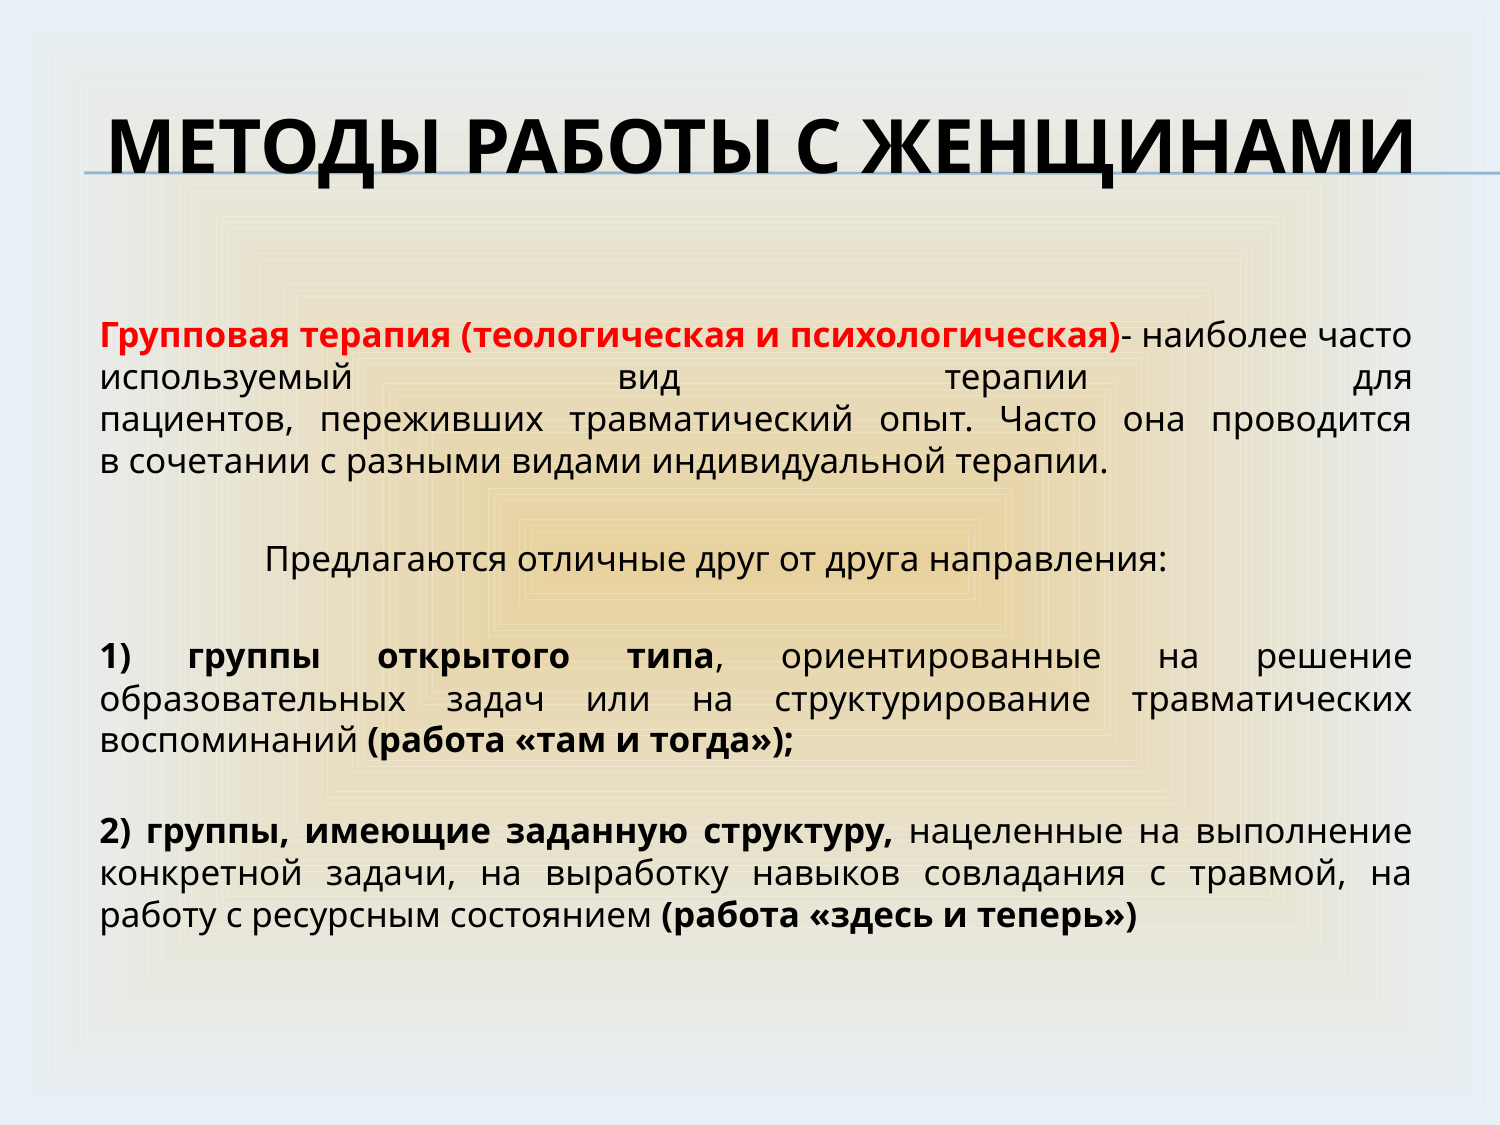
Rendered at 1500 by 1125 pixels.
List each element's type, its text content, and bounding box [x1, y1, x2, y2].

title Методы работы с женщинами [50, 75, 1475, 213]
list Групповая терапия (теологическая и психологическая)- наиболее часто используемый вид терапии для пациентов, переживших травматический опыт. Часто она проводится в сочетании с разными видами индивидуальной терапии. Предлагаются отличные друг от друга направления: 1) группы открытого типа, ориентированные на решение образовательных задач или на структурирование травматических воспоминаний (работа «там и тогда»); 2) группы, имеющие заданную структуру, нацеленные на выполнение конкретной задачи, на выработку навыков совладания с травмой, на работу с ресурсным состоянием (работа «здесь и теперь») [4, 255, 1428, 1009]
